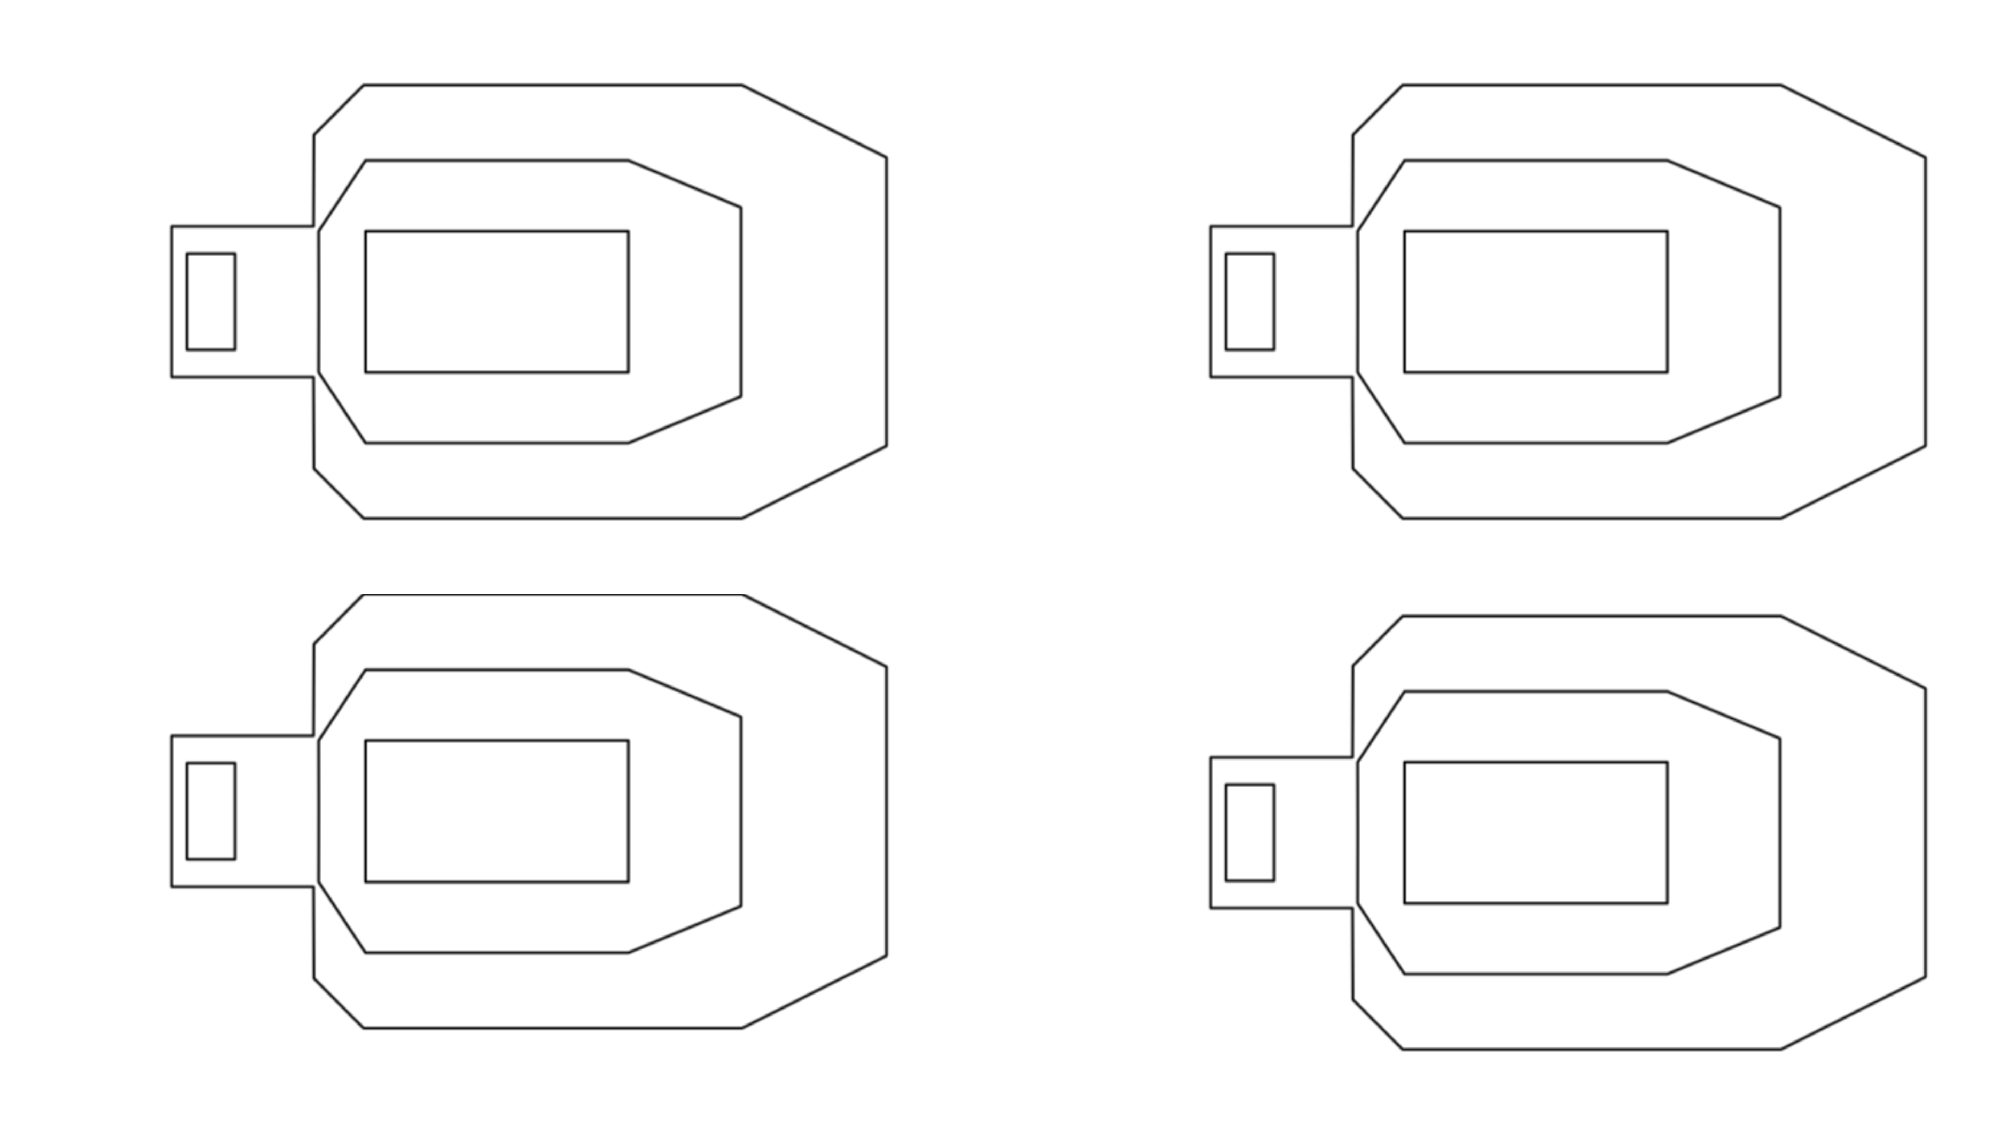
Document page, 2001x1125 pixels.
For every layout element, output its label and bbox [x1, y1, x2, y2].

picture [1184, 0, 2000, 1125]
picture [145, 0, 961, 1125]
